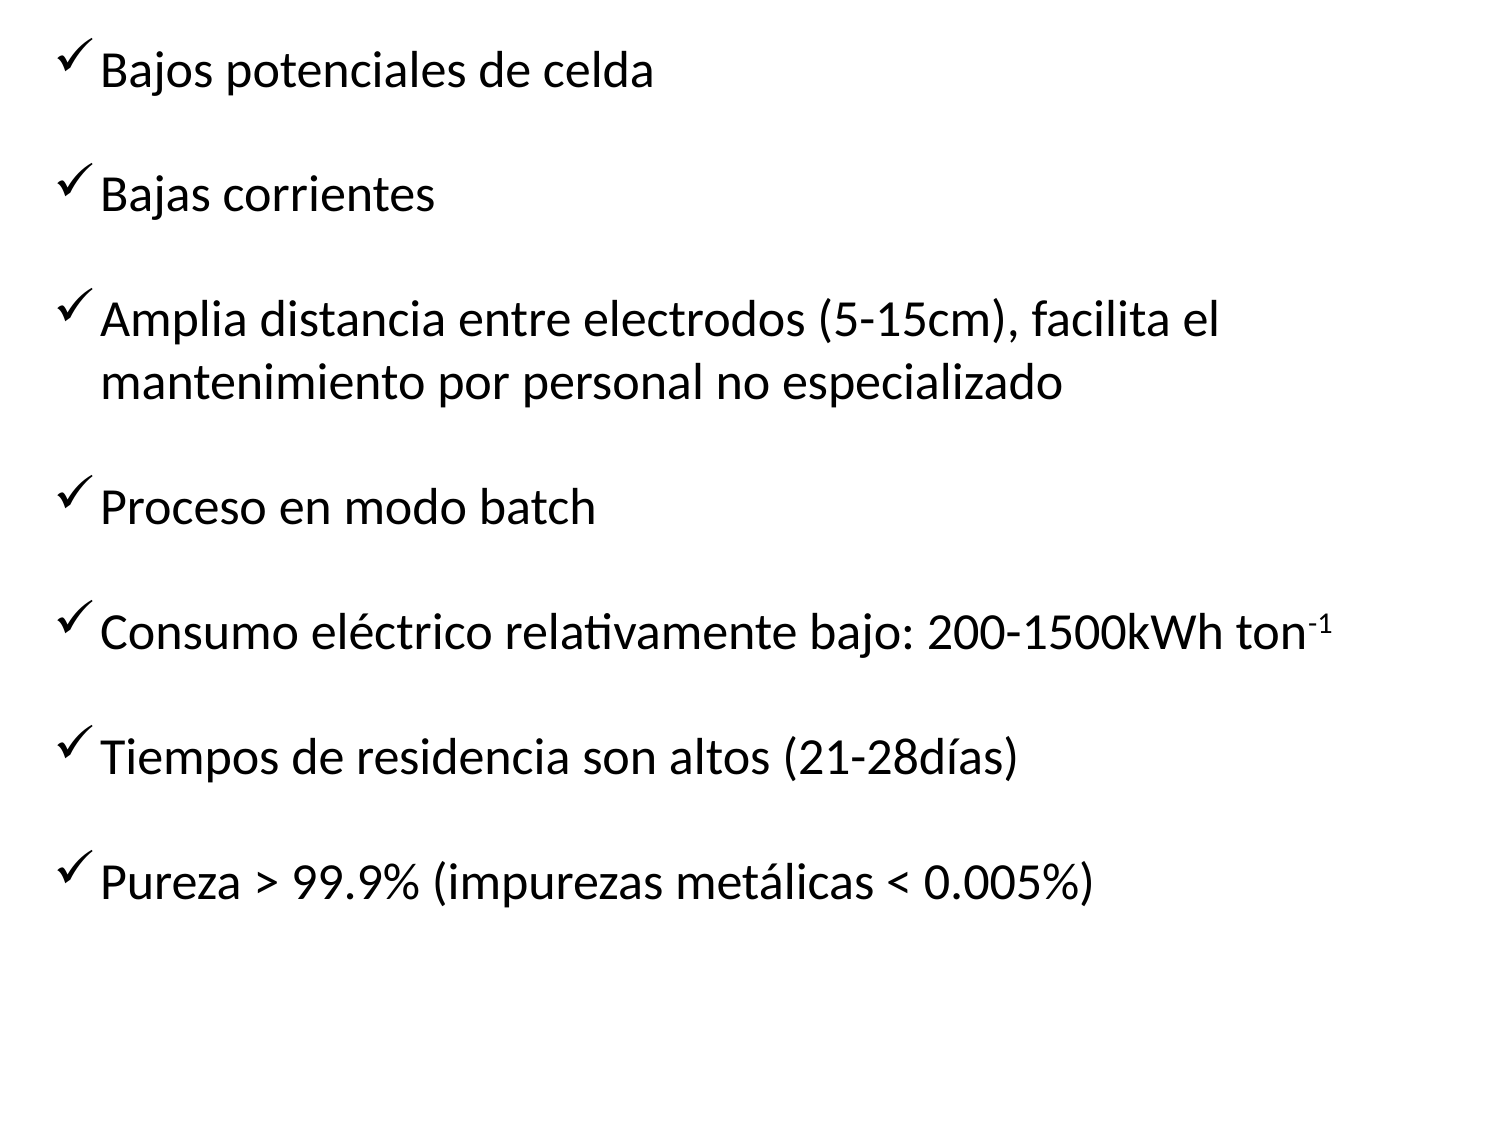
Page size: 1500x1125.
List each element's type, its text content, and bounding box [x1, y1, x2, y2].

text_box Bajos potenciales de celda Bajas corrientes Amplia distancia entre electrodos (5-15cm), facilita el mantenimiento por personal no especializado Proceso en modo batch Consumo eléctrico relativamente bajo: 200-1500kWh ton-1 Tiempos de residencia son altos (21-28días) Pureza > 99.9% (impurezas metálicas < 0.005%) [38, 27, 1459, 917]
